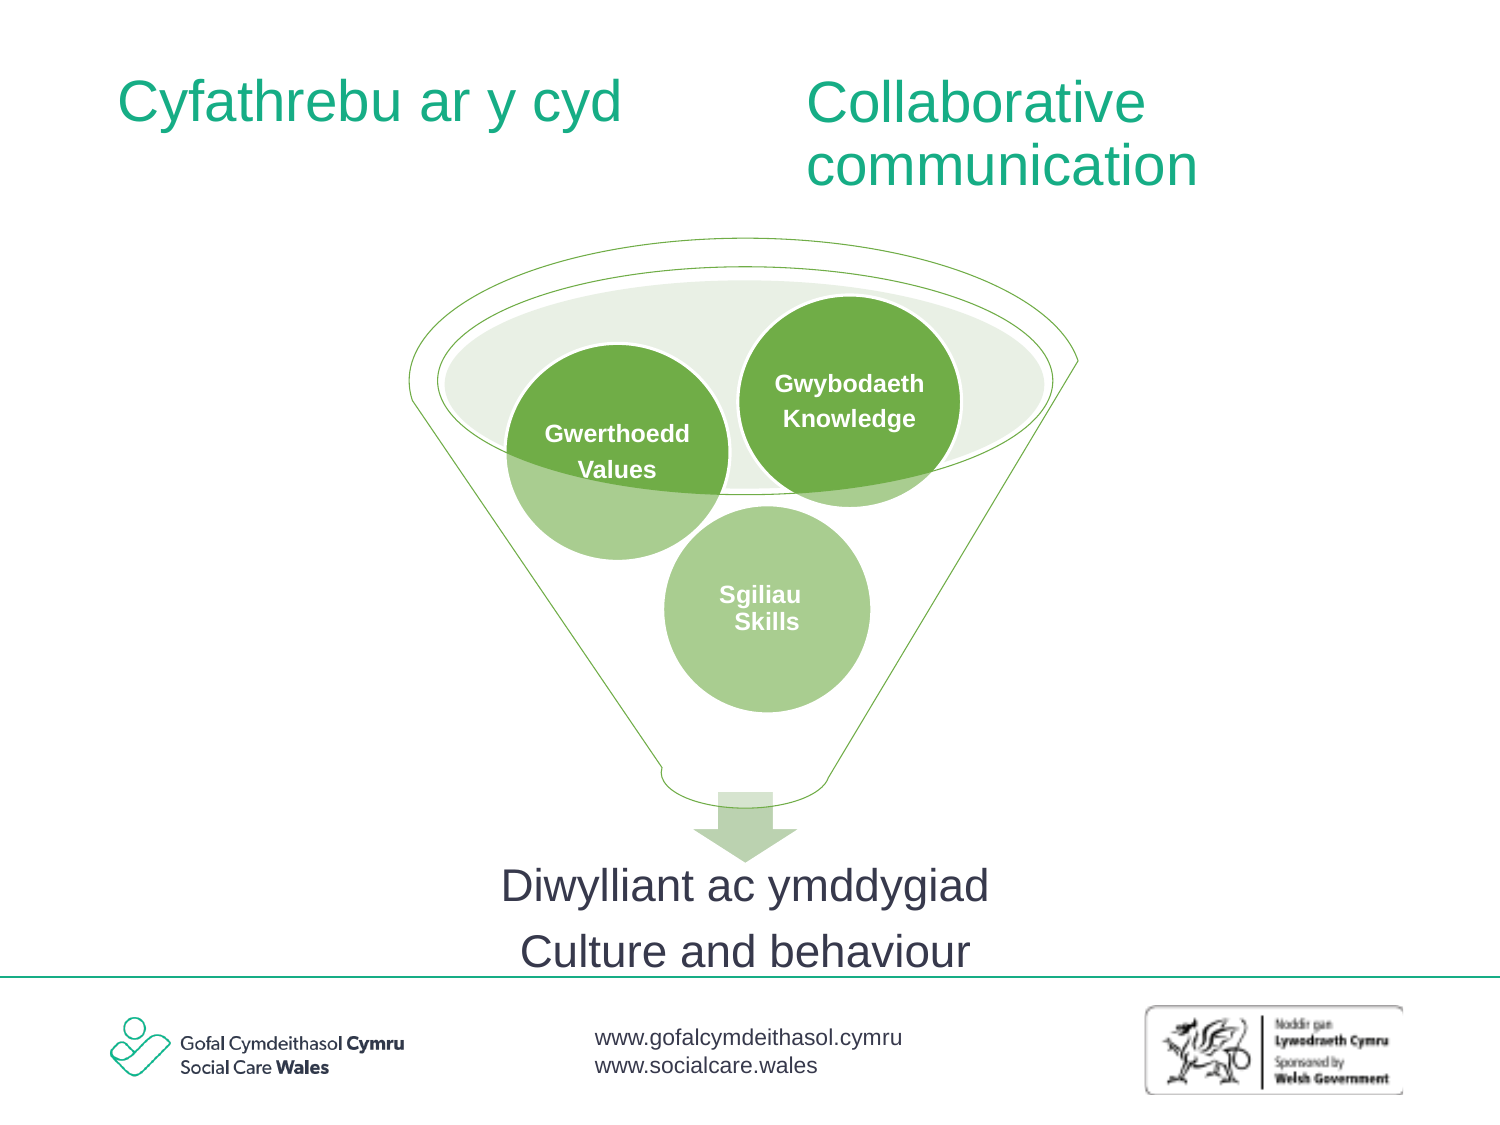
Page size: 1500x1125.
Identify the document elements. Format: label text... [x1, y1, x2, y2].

text_box Collaborative communication [791, 64, 1455, 215]
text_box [217, 237, 1274, 982]
title Cyfathrebu ar y cyd [102, 64, 791, 214]
